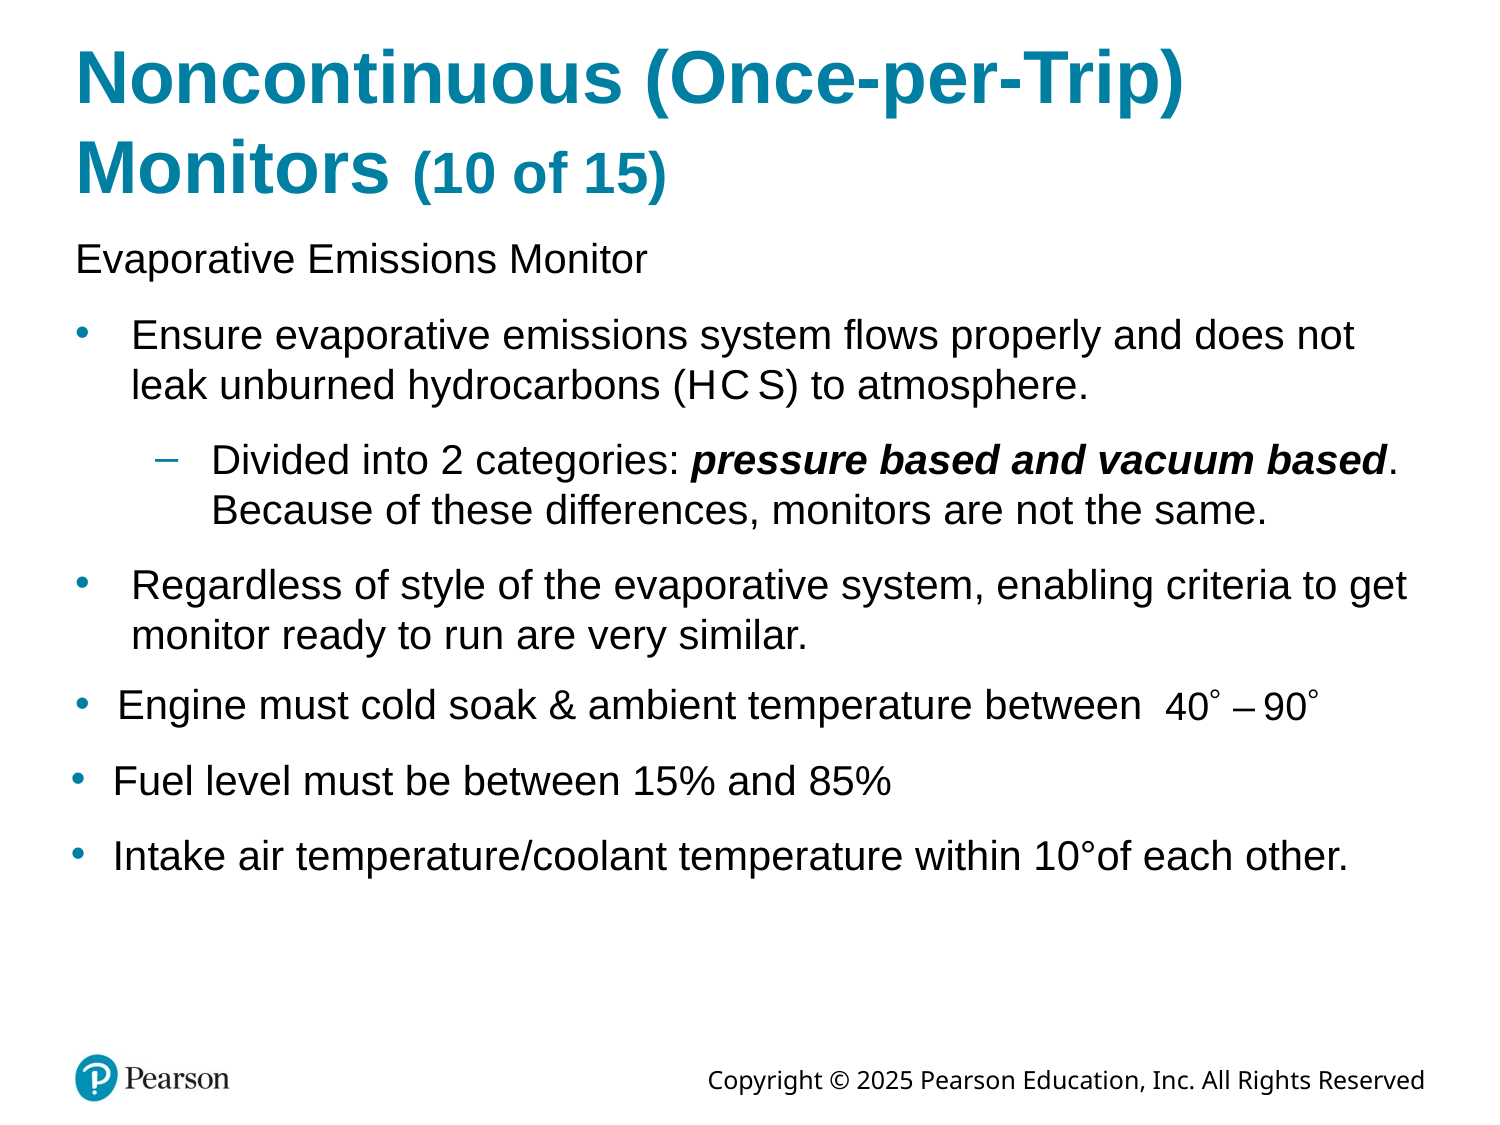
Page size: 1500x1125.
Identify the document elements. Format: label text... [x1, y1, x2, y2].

picture [74, 1053, 230, 1104]
list Fuel level must be between 15% and 85% Intake air temperature/coolant temperature within 10°of each other. [70, 750, 1421, 883]
title Noncontinuous (Once-per-Trip) Monitors (10 of 15) [75, 21, 1425, 123]
list Engine must cold soak & ambient temperature between [75, 675, 1150, 732]
list Evaporative Emissions Monitor Ensure evaporative emissions system flows properly and does not leak unburned hydrocarbons (H C S) to atmosphere. Divided into 2 categories: pressure based and vacuum based. Because of these differences, monitors are not the same. Regardless of style of the evaporative system, enabling criteria to get monitor ready to run are very similar. [75, 123, 1425, 767]
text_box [1162, 686, 1326, 726]
